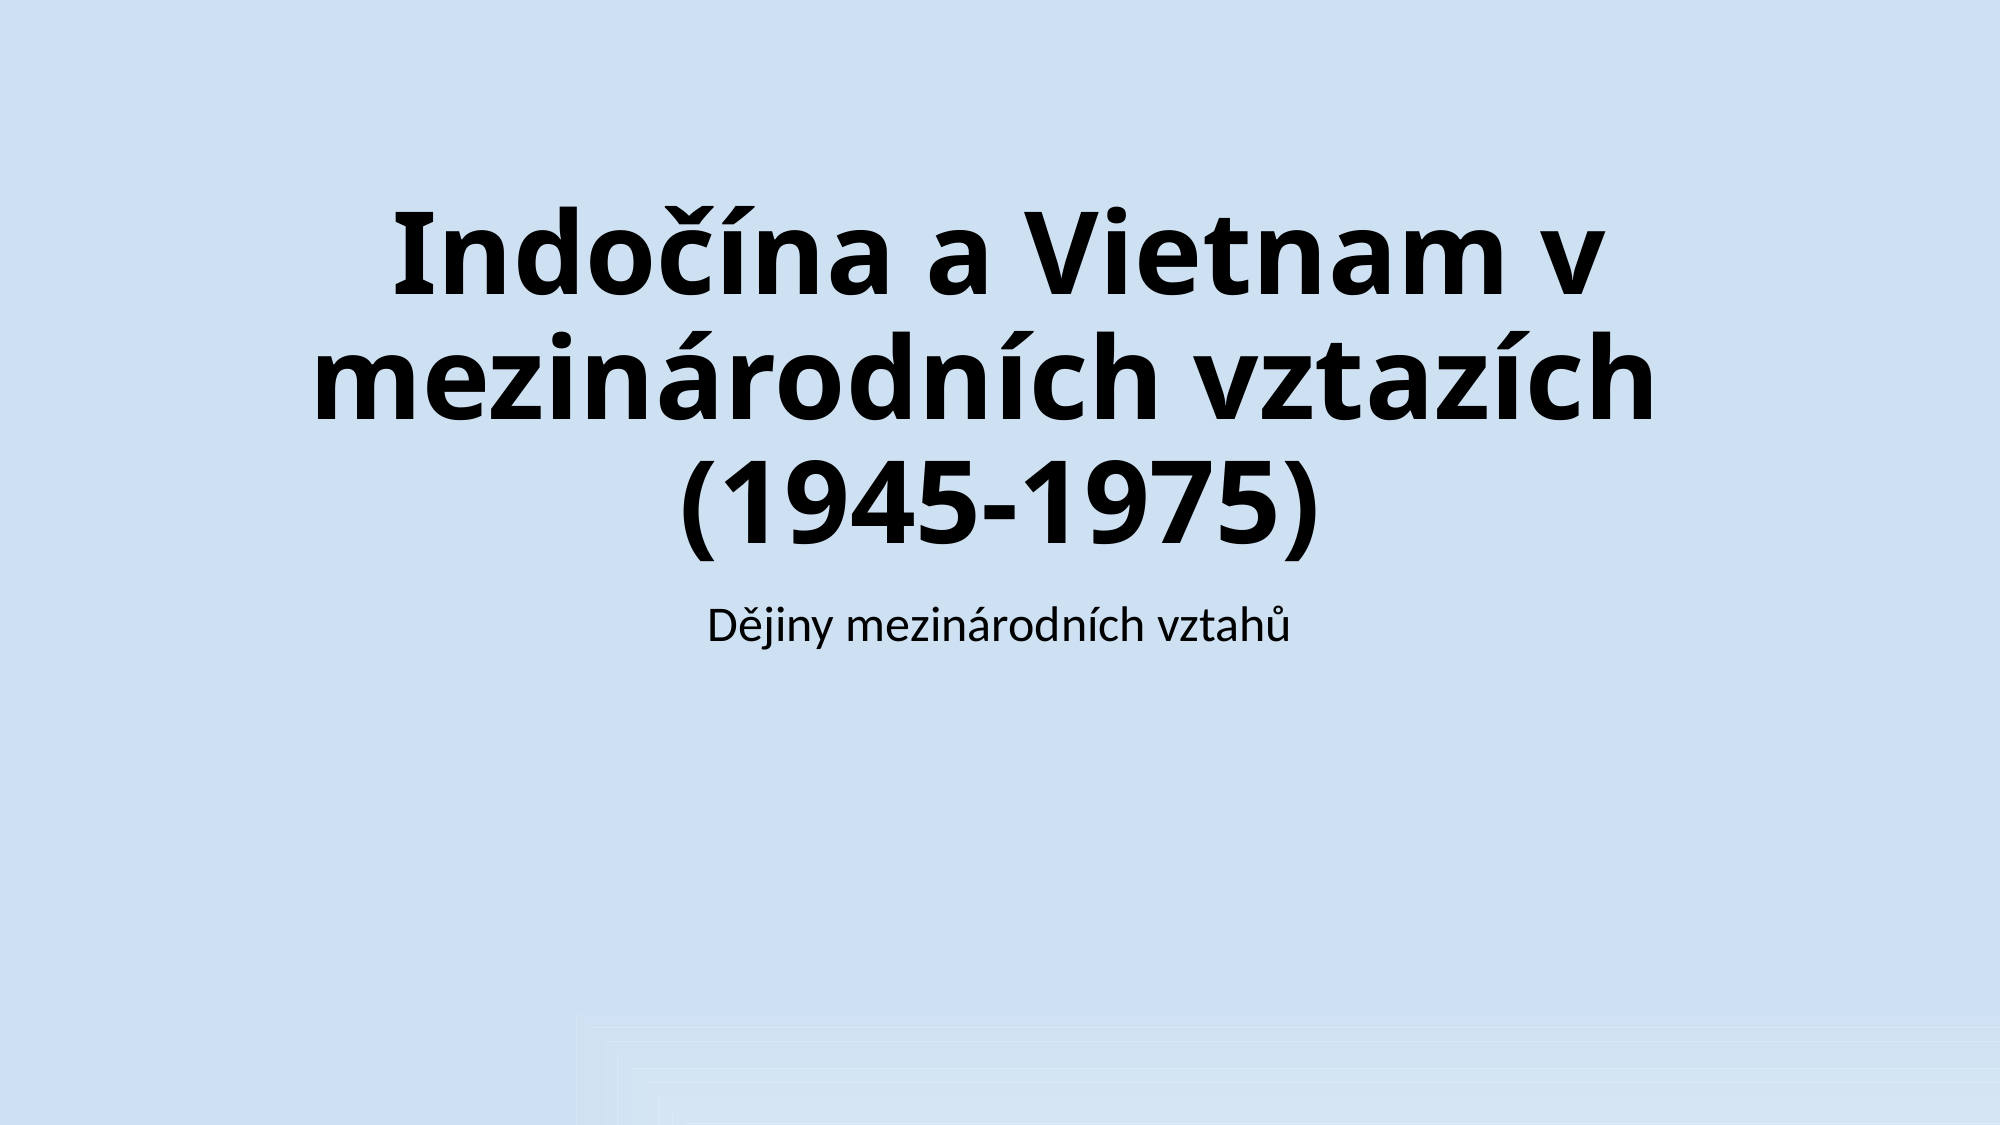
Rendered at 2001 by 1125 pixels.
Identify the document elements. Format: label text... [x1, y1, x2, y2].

title Indočína a Vietnam v mezinárodních vztazích (1945-1975) [249, 184, 1750, 576]
subtitle Dějiny mezinárodních vztahů [249, 590, 1750, 863]
